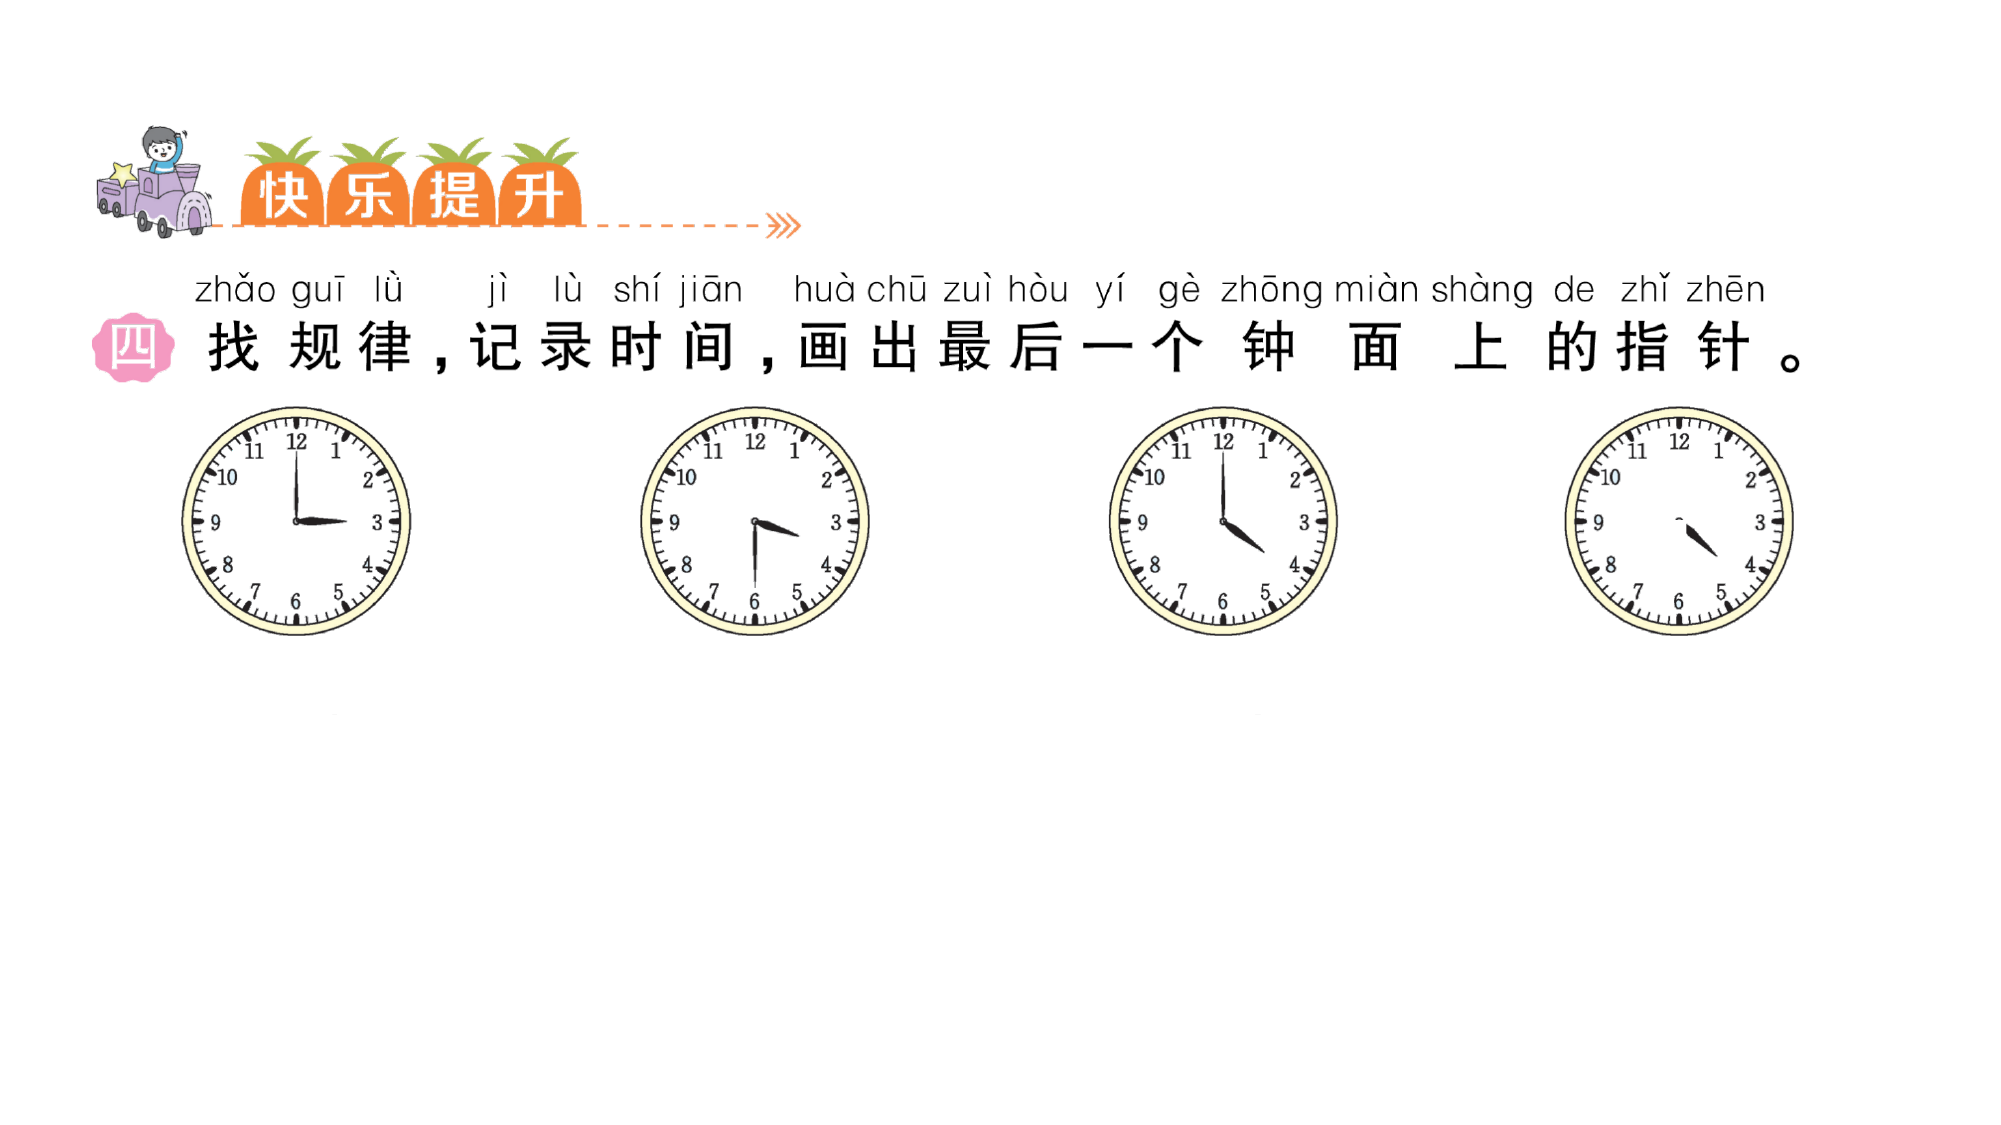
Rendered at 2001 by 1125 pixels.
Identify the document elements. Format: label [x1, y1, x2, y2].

picture [88, 118, 1979, 730]
